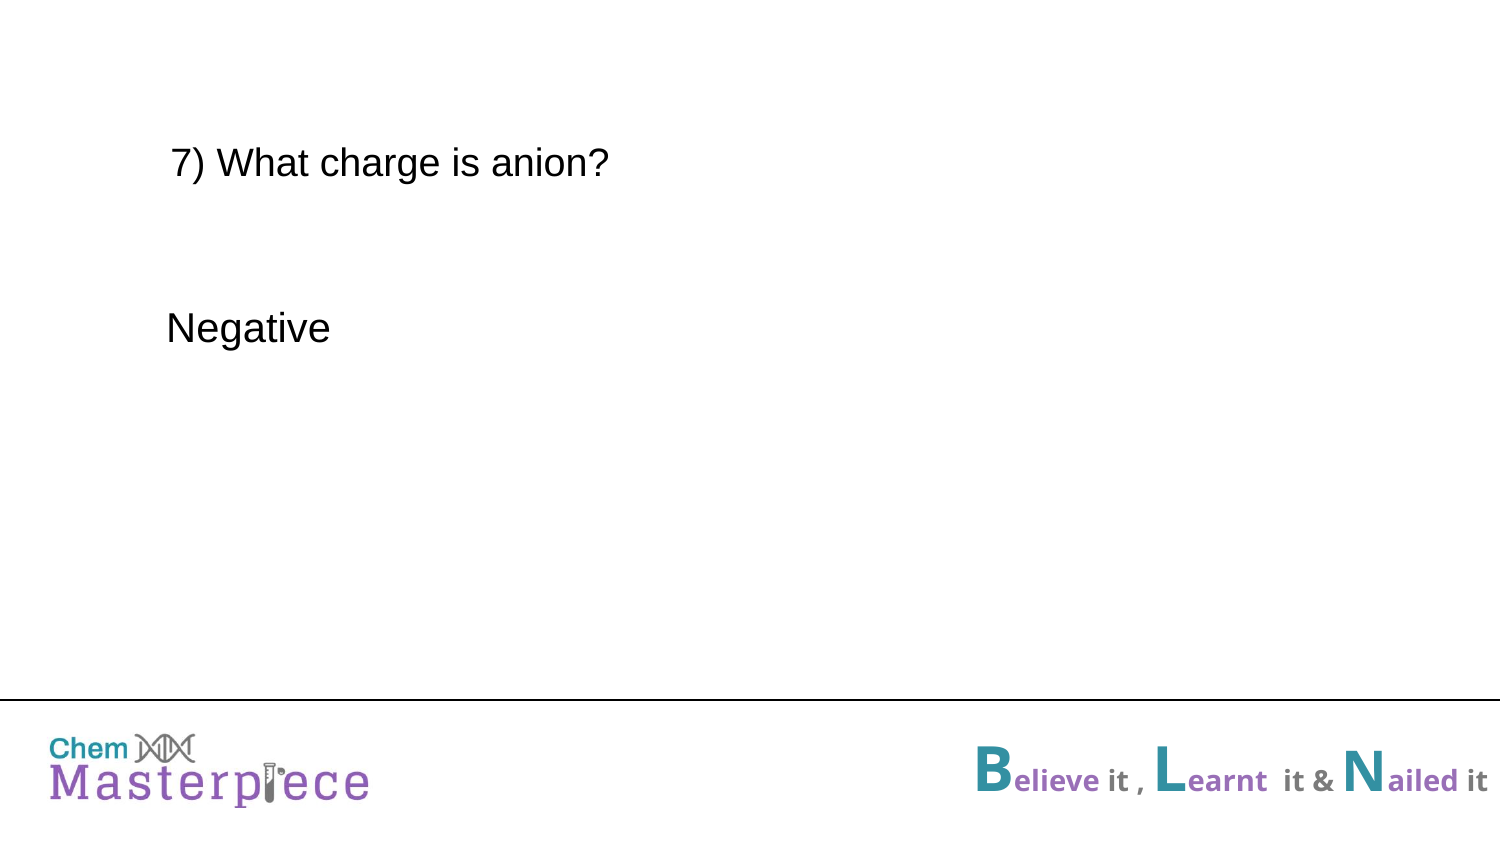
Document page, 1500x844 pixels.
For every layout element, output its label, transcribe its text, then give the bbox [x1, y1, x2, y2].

text_box Believe it , Learnt it & Nailed it [960, 723, 1500, 810]
picture [26, 715, 386, 808]
text_box 7) What charge is anion? [155, 121, 1253, 200]
text_box Negative [151, 285, 858, 366]
